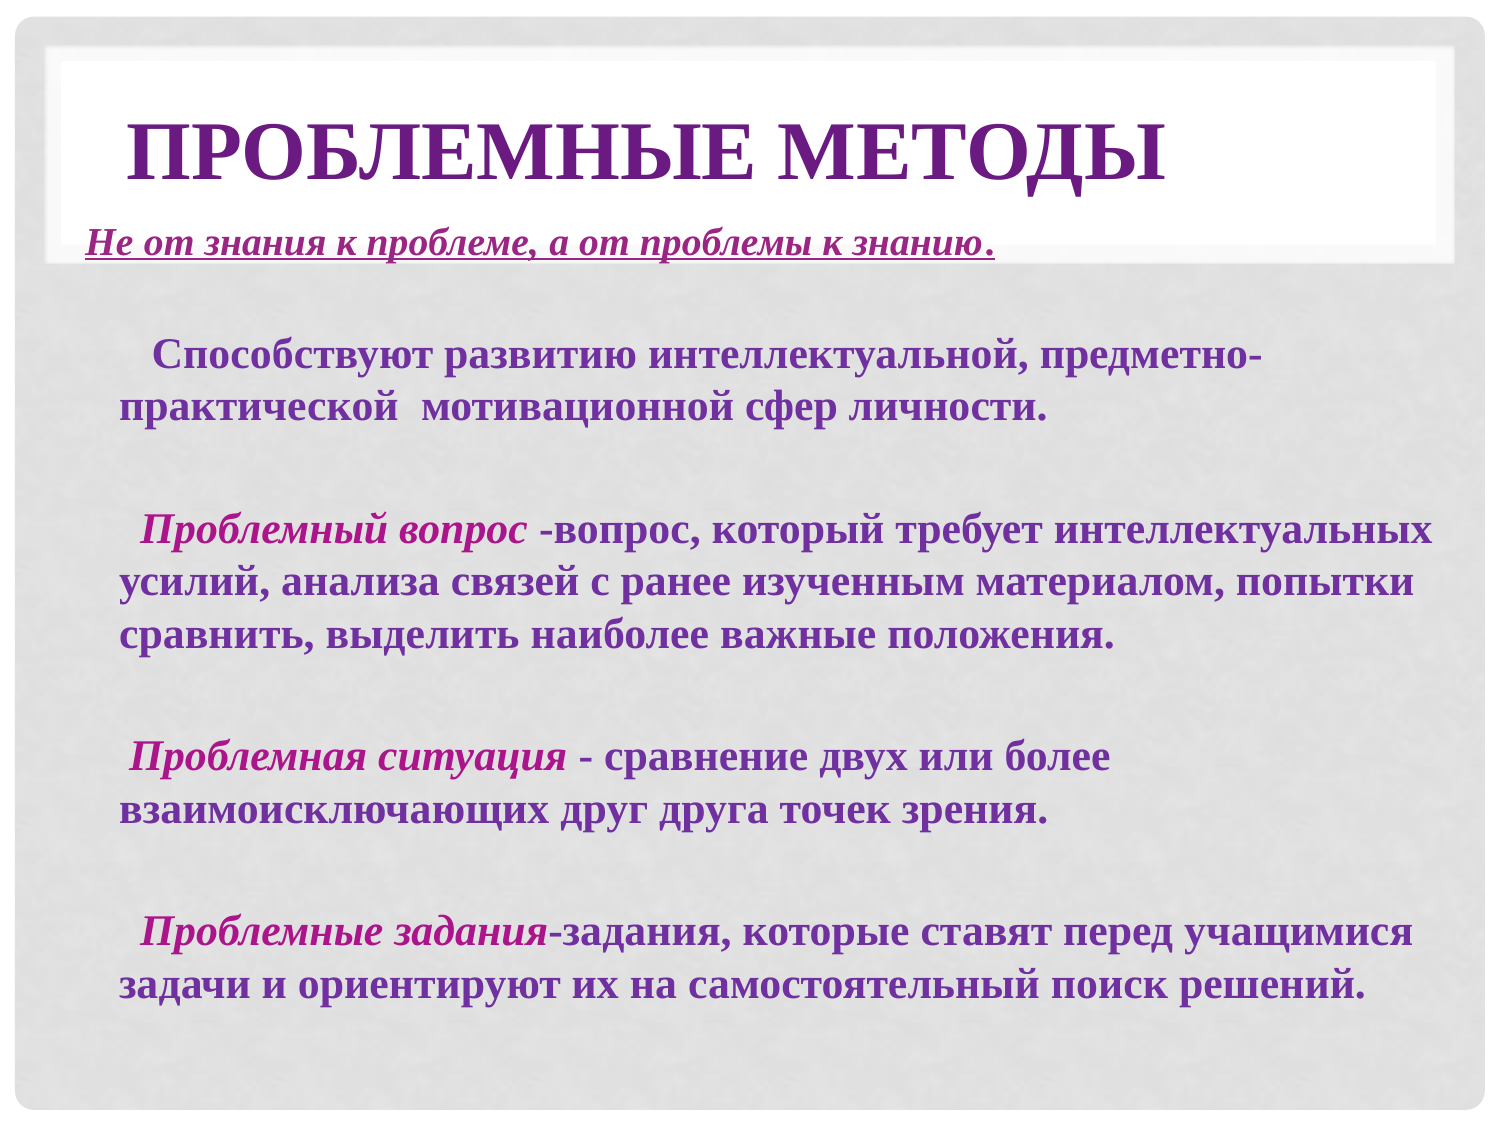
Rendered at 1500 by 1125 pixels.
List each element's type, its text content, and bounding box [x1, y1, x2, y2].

title Проблемные методы [70, 58, 1223, 208]
list Не от знания к проблеме, а от проблемы к знанию. Способствуют развитию интеллектуальной, предметно-практической мотивационной сфер личности. Проблемный вопрос -вопрос, который требует интеллектуальных усилий, анализа связей с ранее изученным материалом, попытки сравнить, выделить наиболее важные положения. Проблемная ситуация - сравнение двух или более взаимоисключающих друг друга точек зрения. Проблемные задания-задания, которые ставят перед учащимися задачи и ориентируют их на самостоятельный поиск решений. [53, 208, 1471, 1052]
